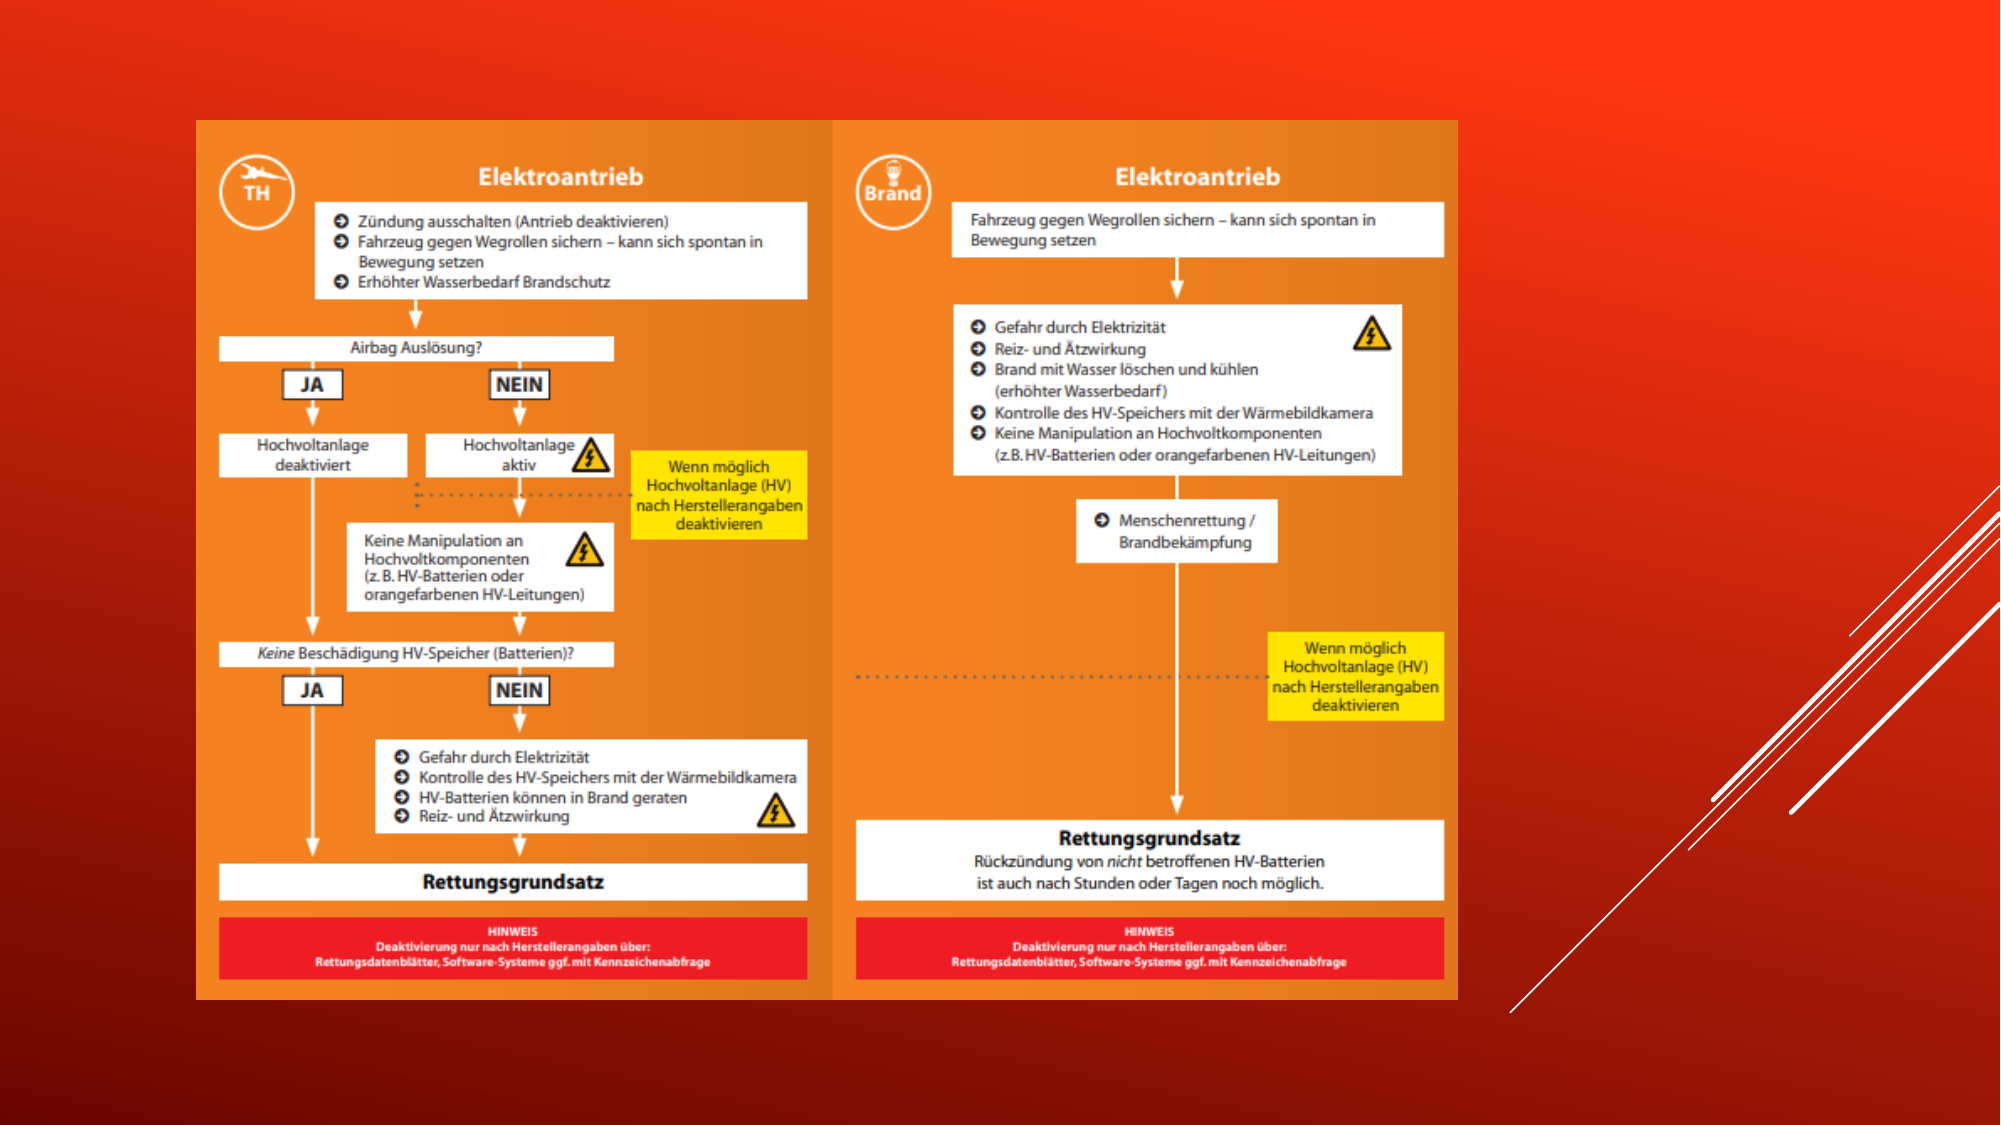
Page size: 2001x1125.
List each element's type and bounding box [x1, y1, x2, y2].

picture [195, 119, 1458, 1001]
